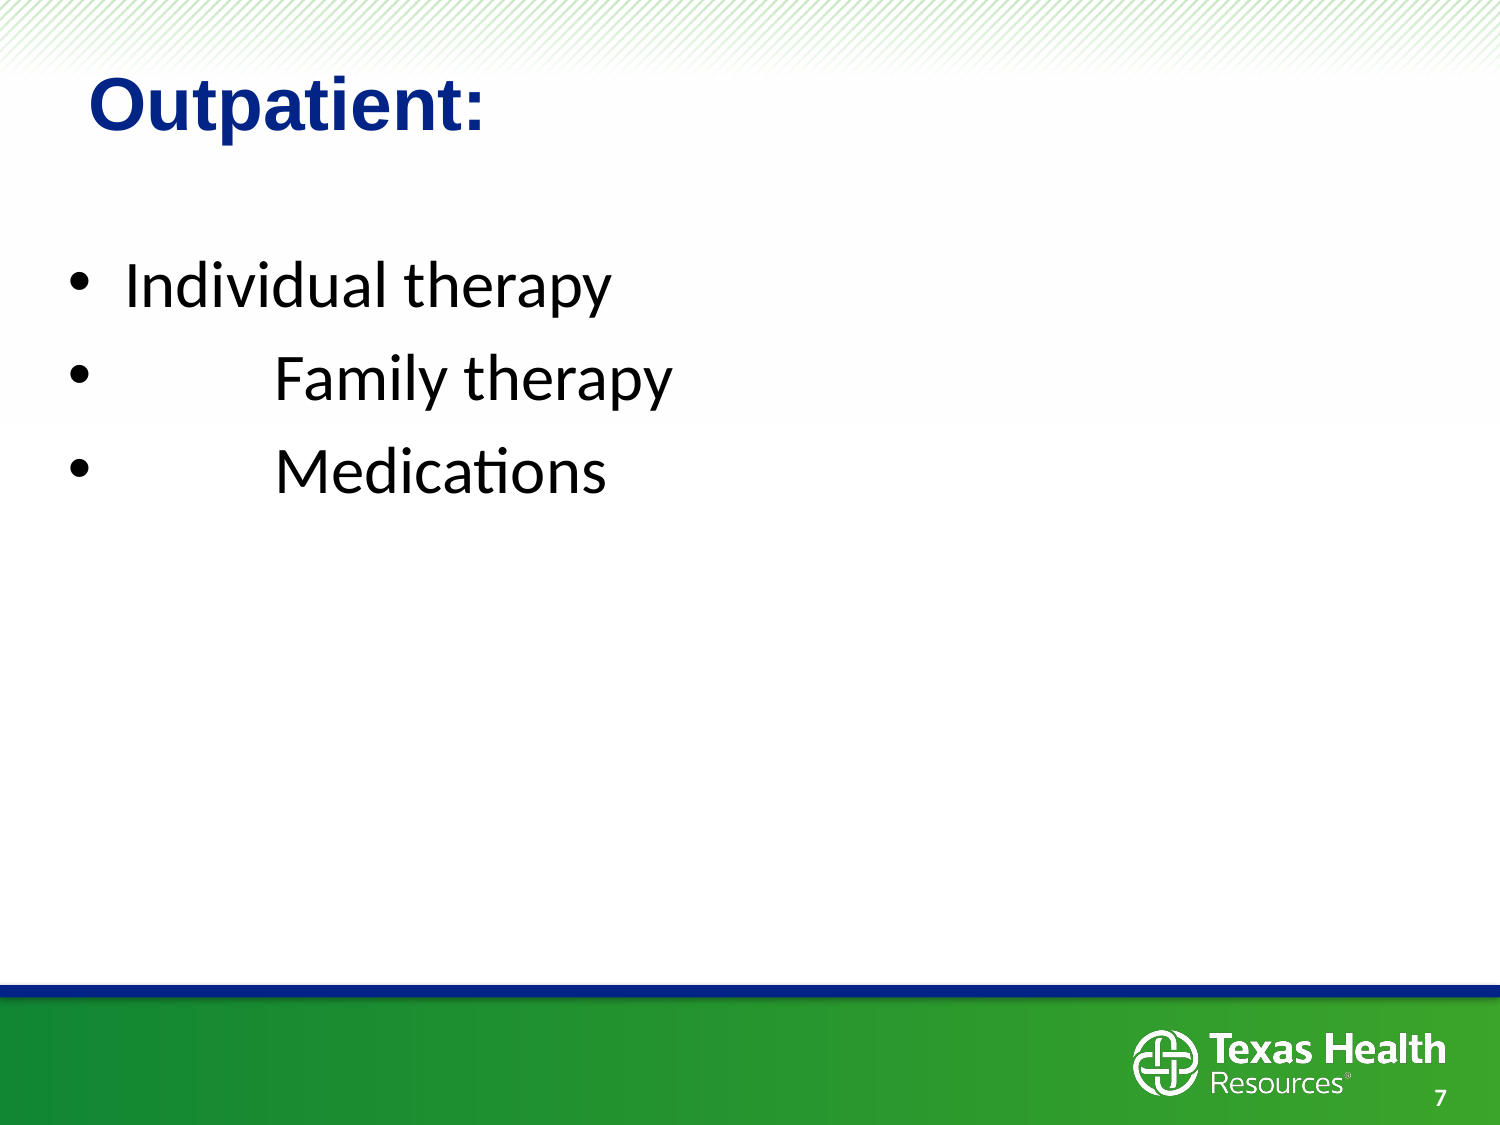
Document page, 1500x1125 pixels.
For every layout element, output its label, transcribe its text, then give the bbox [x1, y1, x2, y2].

slide_number 7 [1112, 1066, 1463, 1125]
list Individual therapy Family therapy Medications [52, 232, 1447, 918]
picture [0, 0, 1500, 423]
title Outpatient: [52, 47, 1447, 154]
picture [1133, 1030, 1445, 1066]
